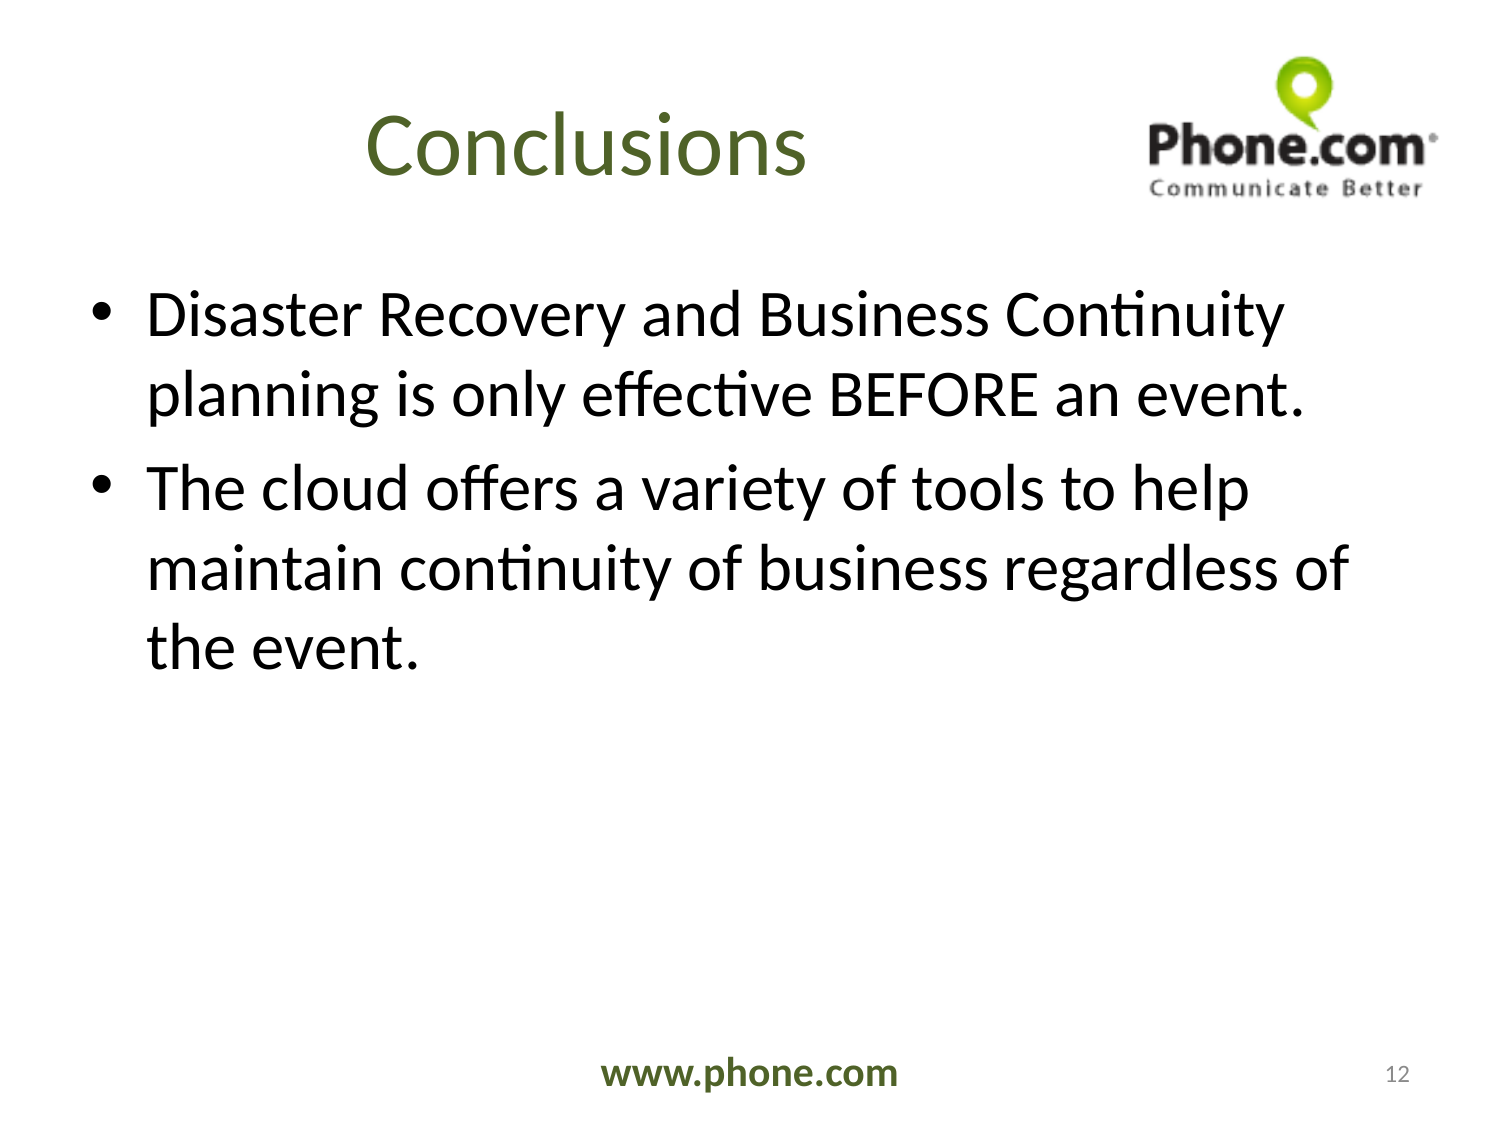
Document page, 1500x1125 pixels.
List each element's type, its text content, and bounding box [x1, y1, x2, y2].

picture [1137, 49, 1450, 207]
footer www.phone.com [512, 1037, 988, 1098]
slide_number 12 [1074, 1042, 1425, 1103]
list Disaster Recovery and Business Continuity planning is only effective BEFORE an event. The cloud offers a variety of tools to help maintain continuity of business regardless of the event. [75, 262, 1425, 1005]
title Conclusions [75, 45, 1100, 233]
